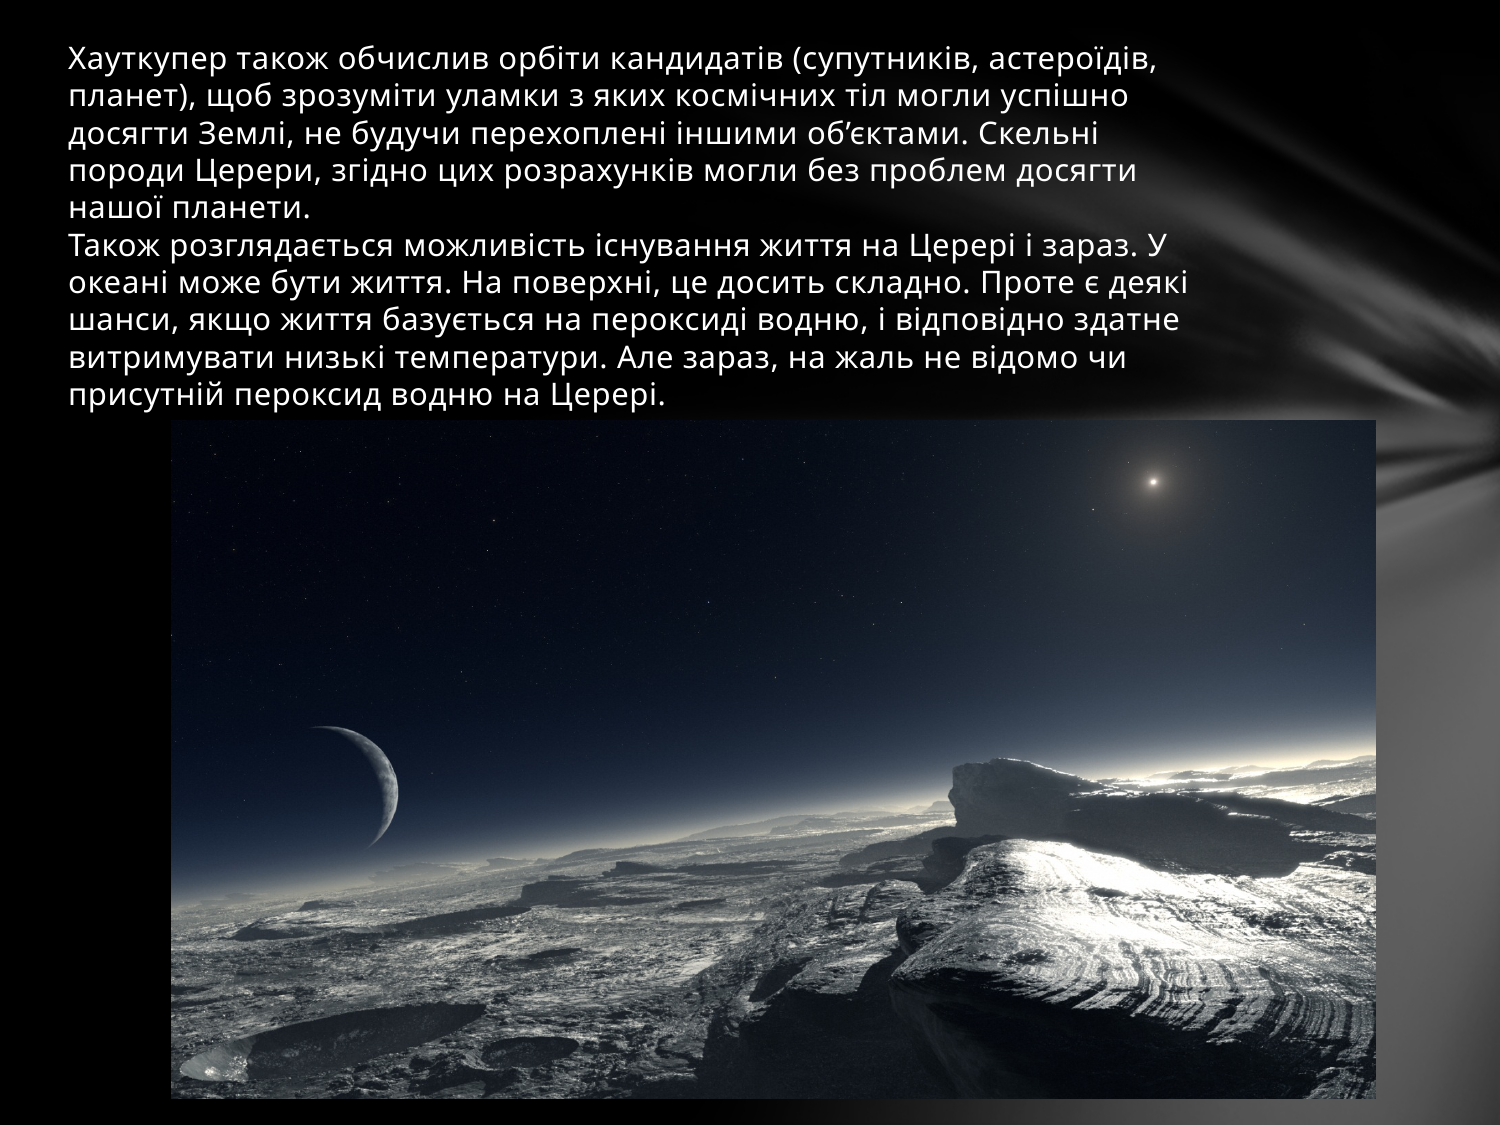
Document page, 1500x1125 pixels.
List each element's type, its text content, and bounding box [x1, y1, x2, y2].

picture [170, 420, 1377, 1099]
list Хауткупер також обчислив орбіти кандидатів (супутників, астероїдів, планет), щоб зрозуміти уламки з яких космічних тіл могли успішно досягти Землі, не будучи перехоплені іншими об’єктами. Скельні породи Церери, згідно цих розрахунків могли без проблем досягти нашої планети. Також розглядається можливість існування життя на Церері і зараз. У океані може бути життя. На поверхні, це досить складно. Проте є деякі шанси, якщо життя базується на пероксиді водню, і відповідно здатне витримувати низькі температури. Але зараз, на жаль не відомо чи присутній пероксид водню на Церері. [53, 30, 1212, 425]
